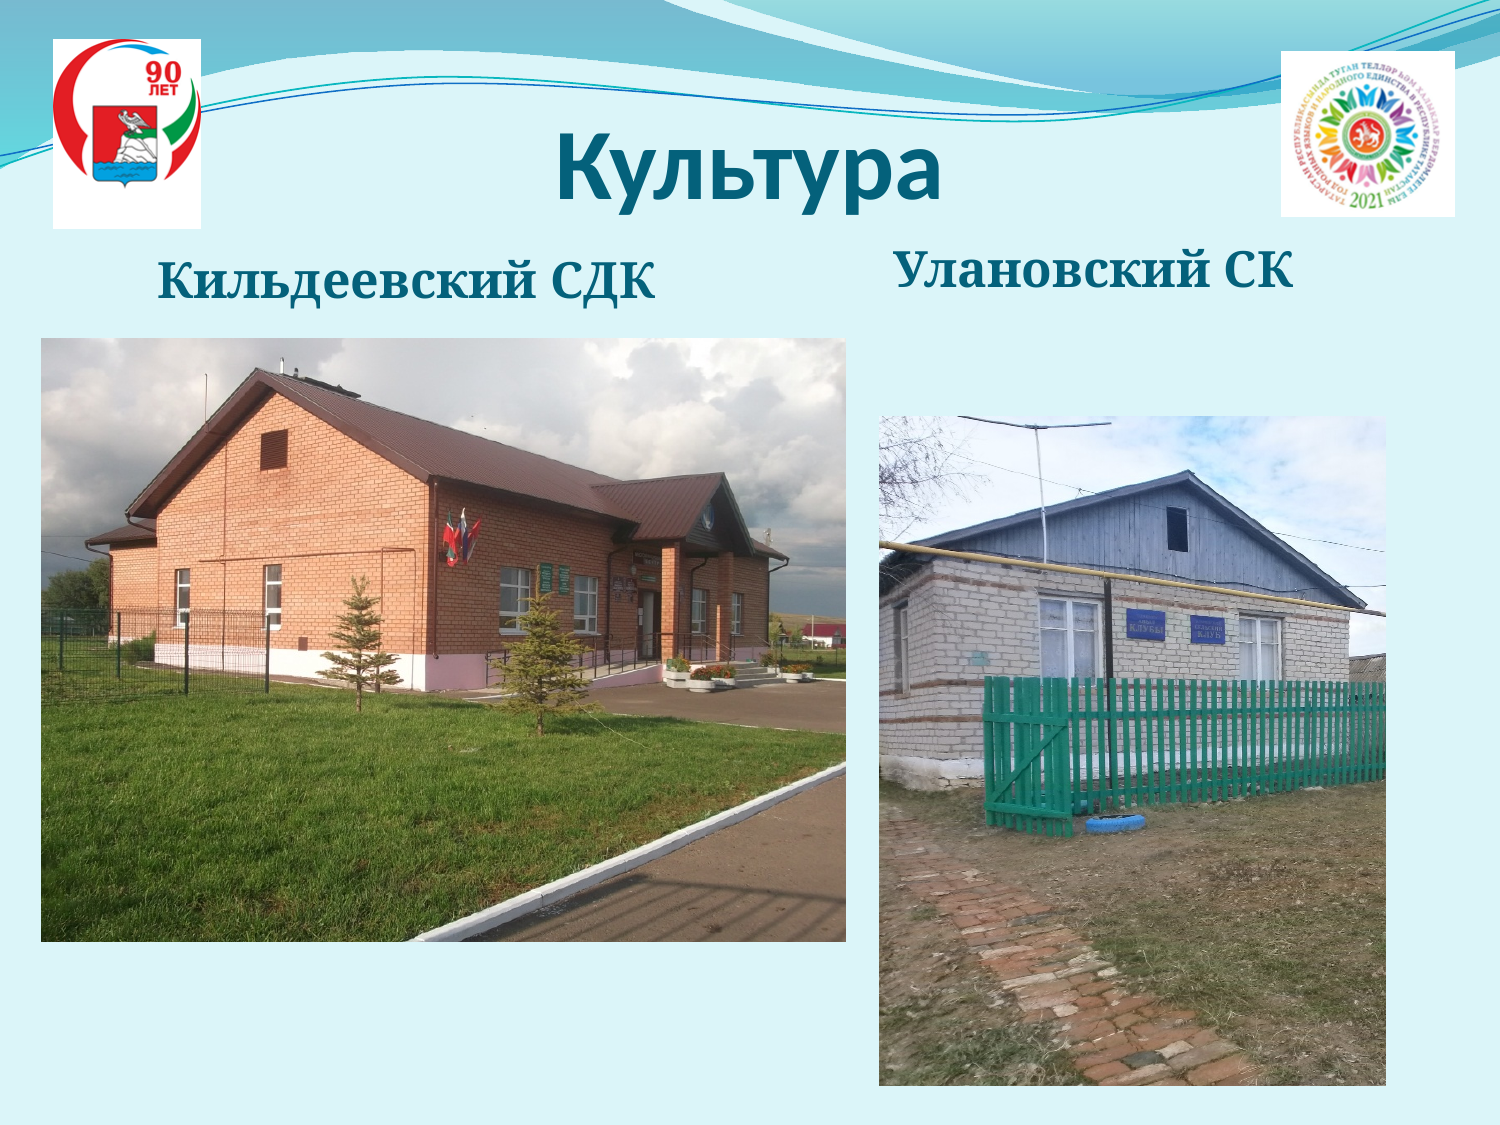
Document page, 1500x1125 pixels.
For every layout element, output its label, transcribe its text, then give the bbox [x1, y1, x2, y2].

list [879, 416, 1386, 1086]
list Улановский СК [761, 219, 1425, 315]
list Кильдеевский СДК [75, 219, 738, 336]
picture [1281, 51, 1455, 218]
picture [52, 39, 201, 230]
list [40, 337, 846, 942]
title Культура [204, 90, 1277, 220]
